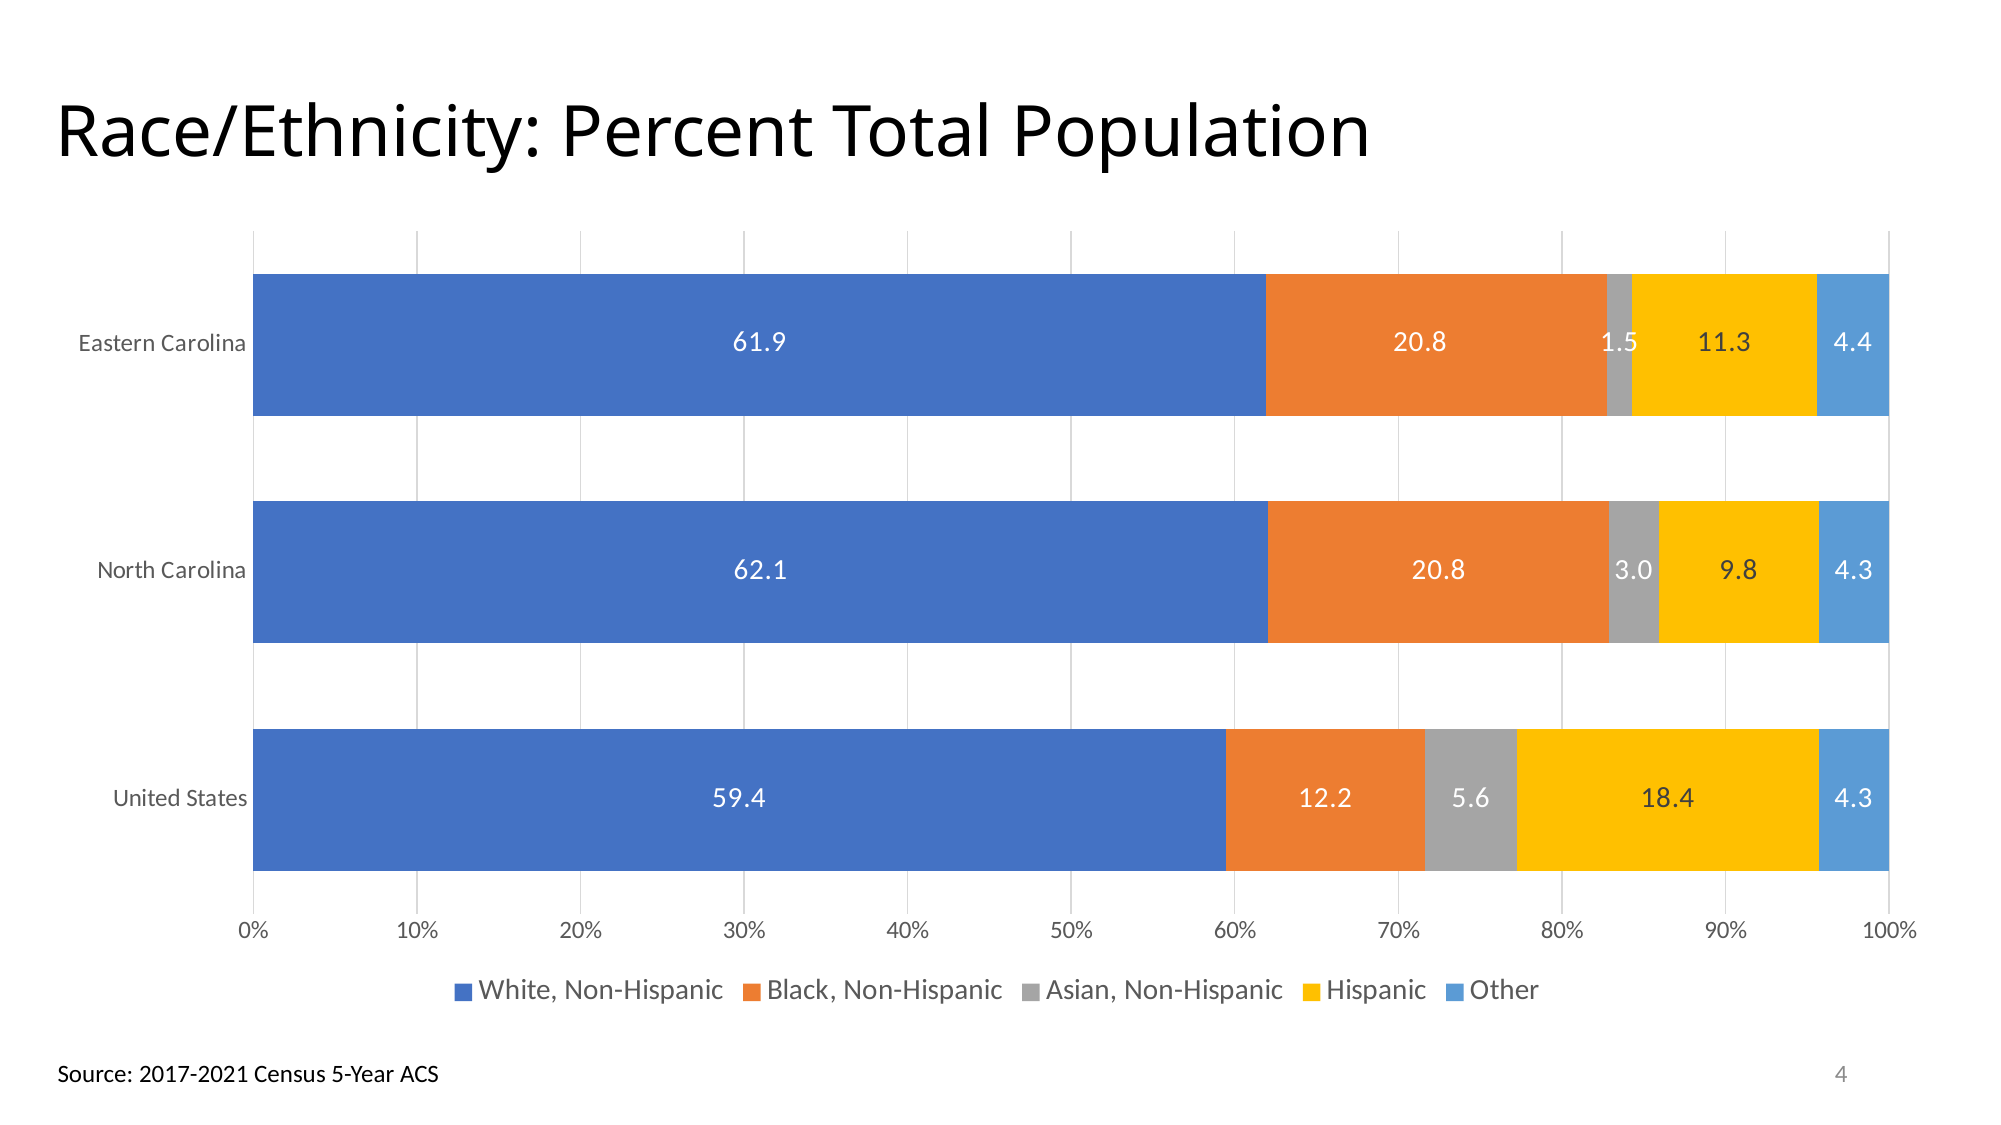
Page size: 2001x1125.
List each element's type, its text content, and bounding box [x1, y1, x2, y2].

text_box Source: 2017-2021 Census 5-Year ACS [42, 1049, 455, 1095]
title Race/Ethnicity: Percent Total Population [40, 51, 1955, 214]
chart [40, 214, 1955, 1014]
slide_number 4 [1412, 1042, 1863, 1103]
